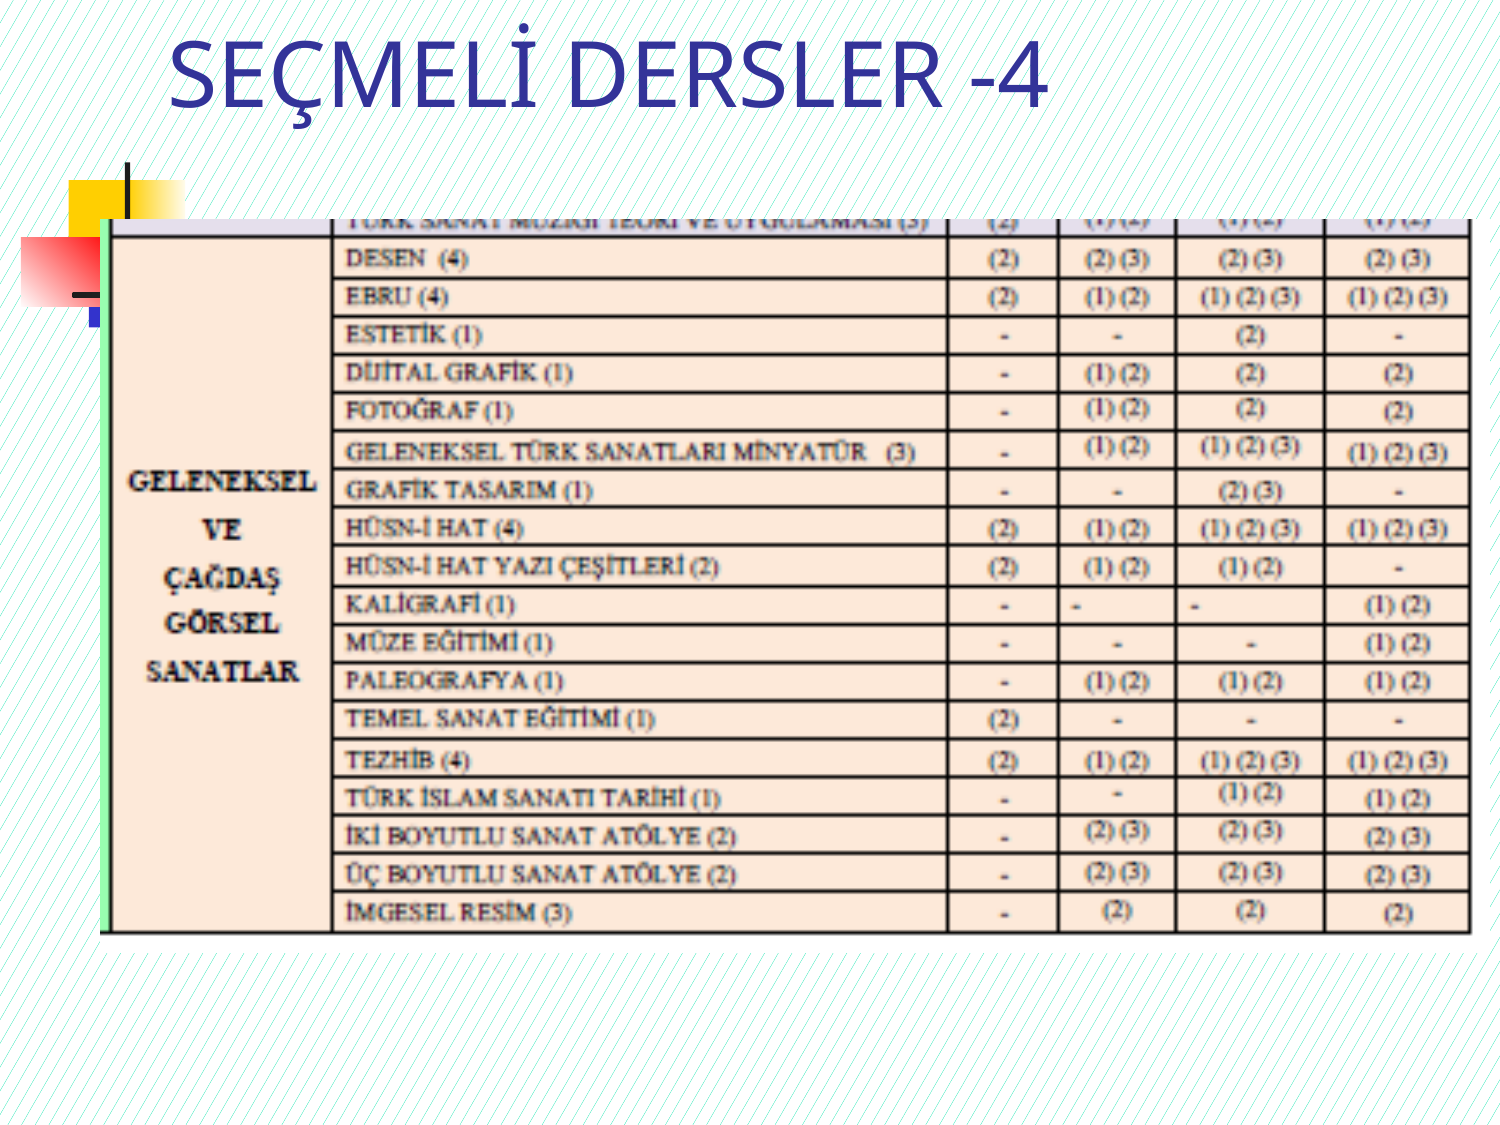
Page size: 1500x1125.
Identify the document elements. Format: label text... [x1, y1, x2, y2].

picture [100, 219, 1490, 953]
text_box SEÇMELİ DERSLER -4 [152, 35, 1117, 133]
